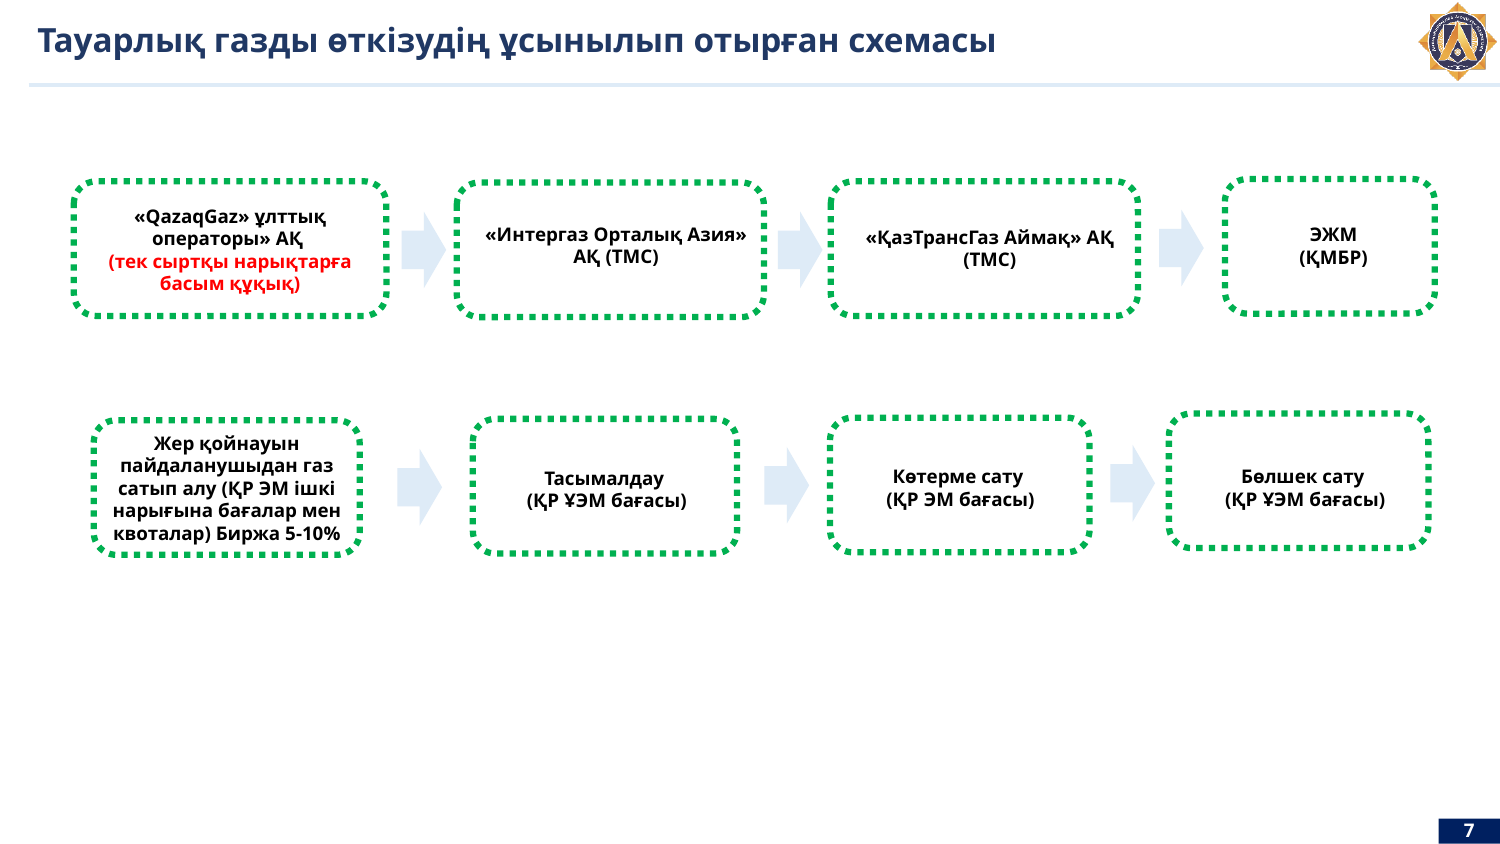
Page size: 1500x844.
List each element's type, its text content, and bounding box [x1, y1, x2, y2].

text_box [400, 207, 448, 293]
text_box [830, 181, 1144, 316]
text_box [1158, 205, 1205, 291]
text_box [81, 420, 372, 555]
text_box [73, 181, 387, 316]
text_box [776, 207, 824, 293]
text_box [472, 418, 739, 554]
text_box [396, 445, 444, 530]
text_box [456, 182, 770, 318]
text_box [1224, 178, 1439, 314]
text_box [1168, 413, 1435, 549]
slide_number 6 [1438, 818, 1500, 844]
text_box [763, 443, 811, 528]
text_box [829, 417, 1091, 553]
text_box Тауарлық газды өткізудің ұсынылып отырған схемасы [21, 5, 1411, 79]
picture [1418, 2, 1497, 81]
text_box [1109, 441, 1157, 526]
